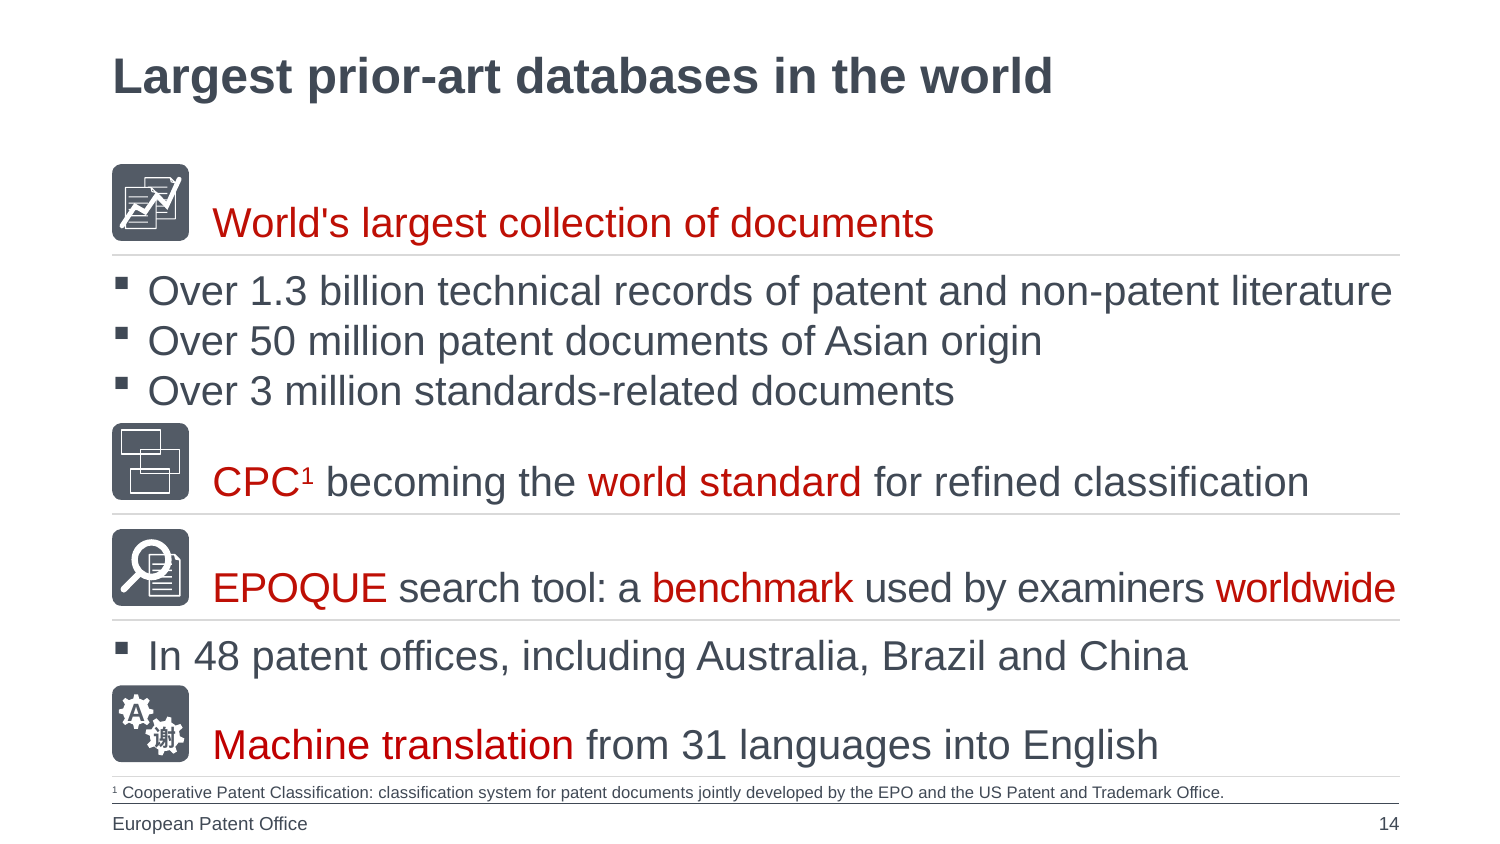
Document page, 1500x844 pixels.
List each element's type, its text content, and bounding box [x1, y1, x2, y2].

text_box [111, 685, 1400, 777]
text_box 1 Cooperative Patent Classification: classification system for patent documents jointly developed by the EPO and the US Patent and Trademark Office. [112, 783, 1400, 802]
text_box World's largest collection of documents [112, 196, 1400, 254]
text_box Over 1.3 billion technical records of patent and non-patent literature Over 50 million patent documents of Asian origin Over 3 million standards-related documents [112, 261, 1400, 414]
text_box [111, 422, 1400, 515]
text_box In 48 patent offices, including Australia, Brazil and China [112, 626, 1400, 684]
slide_number 14 [1304, 811, 1400, 840]
list Largest prior-art databases in the world [112, 43, 1400, 111]
text_box EPOQUE search tool: a benchmark used by examiners worldwide [112, 561, 1400, 619]
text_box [111, 163, 190, 242]
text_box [111, 528, 190, 607]
